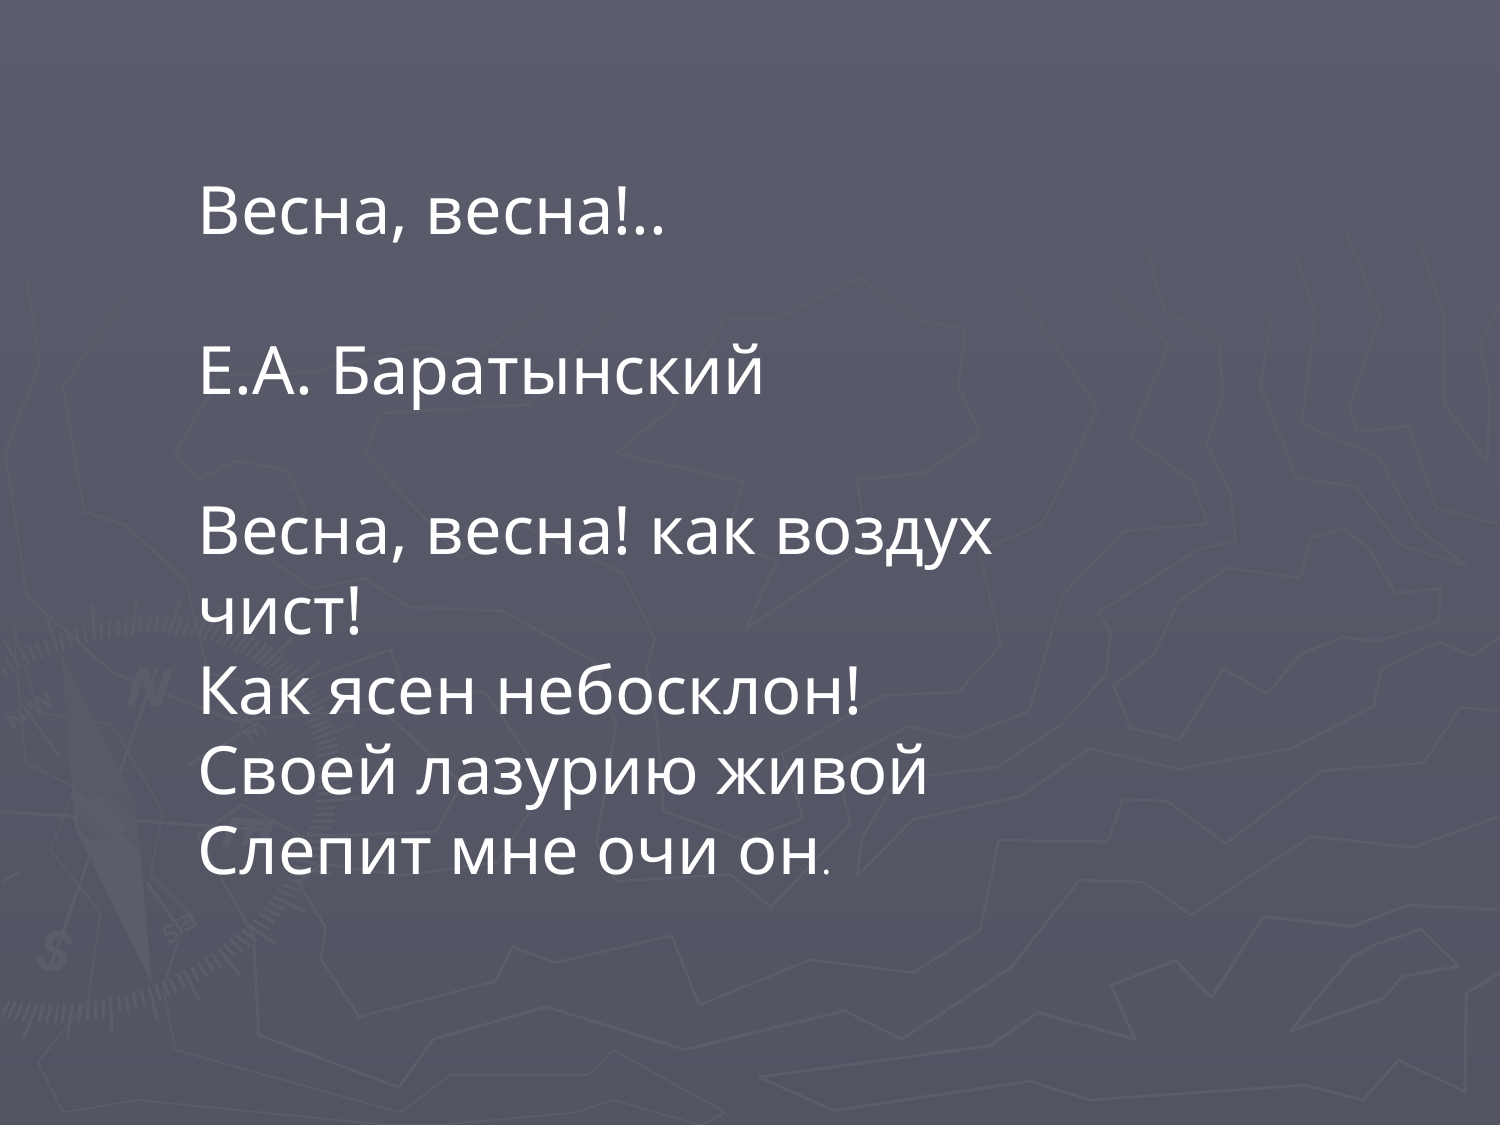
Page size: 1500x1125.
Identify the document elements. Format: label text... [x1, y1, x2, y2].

text_box Весна, весна!.. Е.А. Баратынский Весна, весна! как воздух чист! Как ясен небосклон! Своей лазурию живой Слепит мне очи он. [183, 160, 1173, 896]
